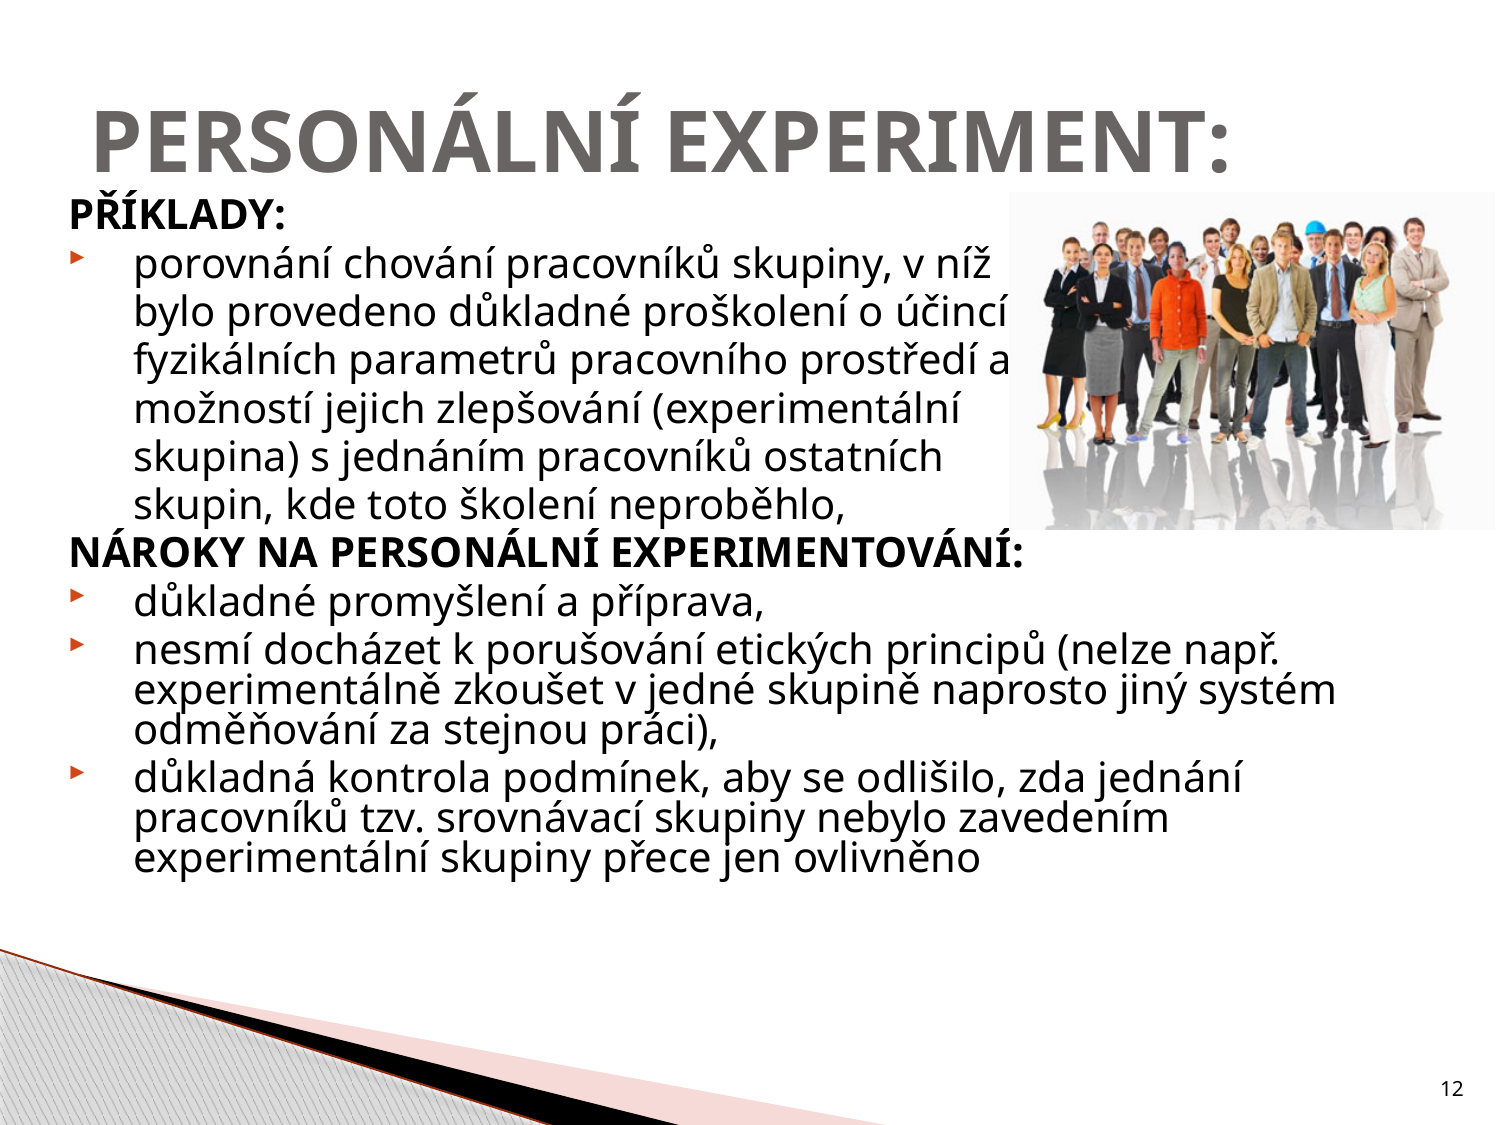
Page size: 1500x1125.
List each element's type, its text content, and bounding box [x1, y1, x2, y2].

title PERSONÁLNÍ EXPERIMENT: [75, 45, 1425, 233]
list PŘÍKLADY: porovnání chování pracovníků skupiny, v níž bylo provedeno důkladné proškolení o účincích fyzikálních parametrů pracovního prostředí a možností jejich zlepšování (experimentální skupina) s jednáním pracovníků ostatních skupin, kde toto školení neproběhlo, NÁROKY NA PERSONÁLNÍ EXPERIMENTOVÁNÍ: důkladné promyšlení a příprava, nesmí docházet k porušování etických principů (nelze např. experimentálně zkoušet v jedné skupině naprosto jiný systém odměňování za stejnou práci), důkladná kontrola podmínek, aby se odlišilo, zda jednání pracovníků tzv. srovnávací skupiny nebylo zavedením experimentální skupiny přece jen ovlivněno [53, 190, 1424, 977]
slide_number 12 [1418, 1051, 1479, 1112]
picture [1009, 192, 1495, 530]
